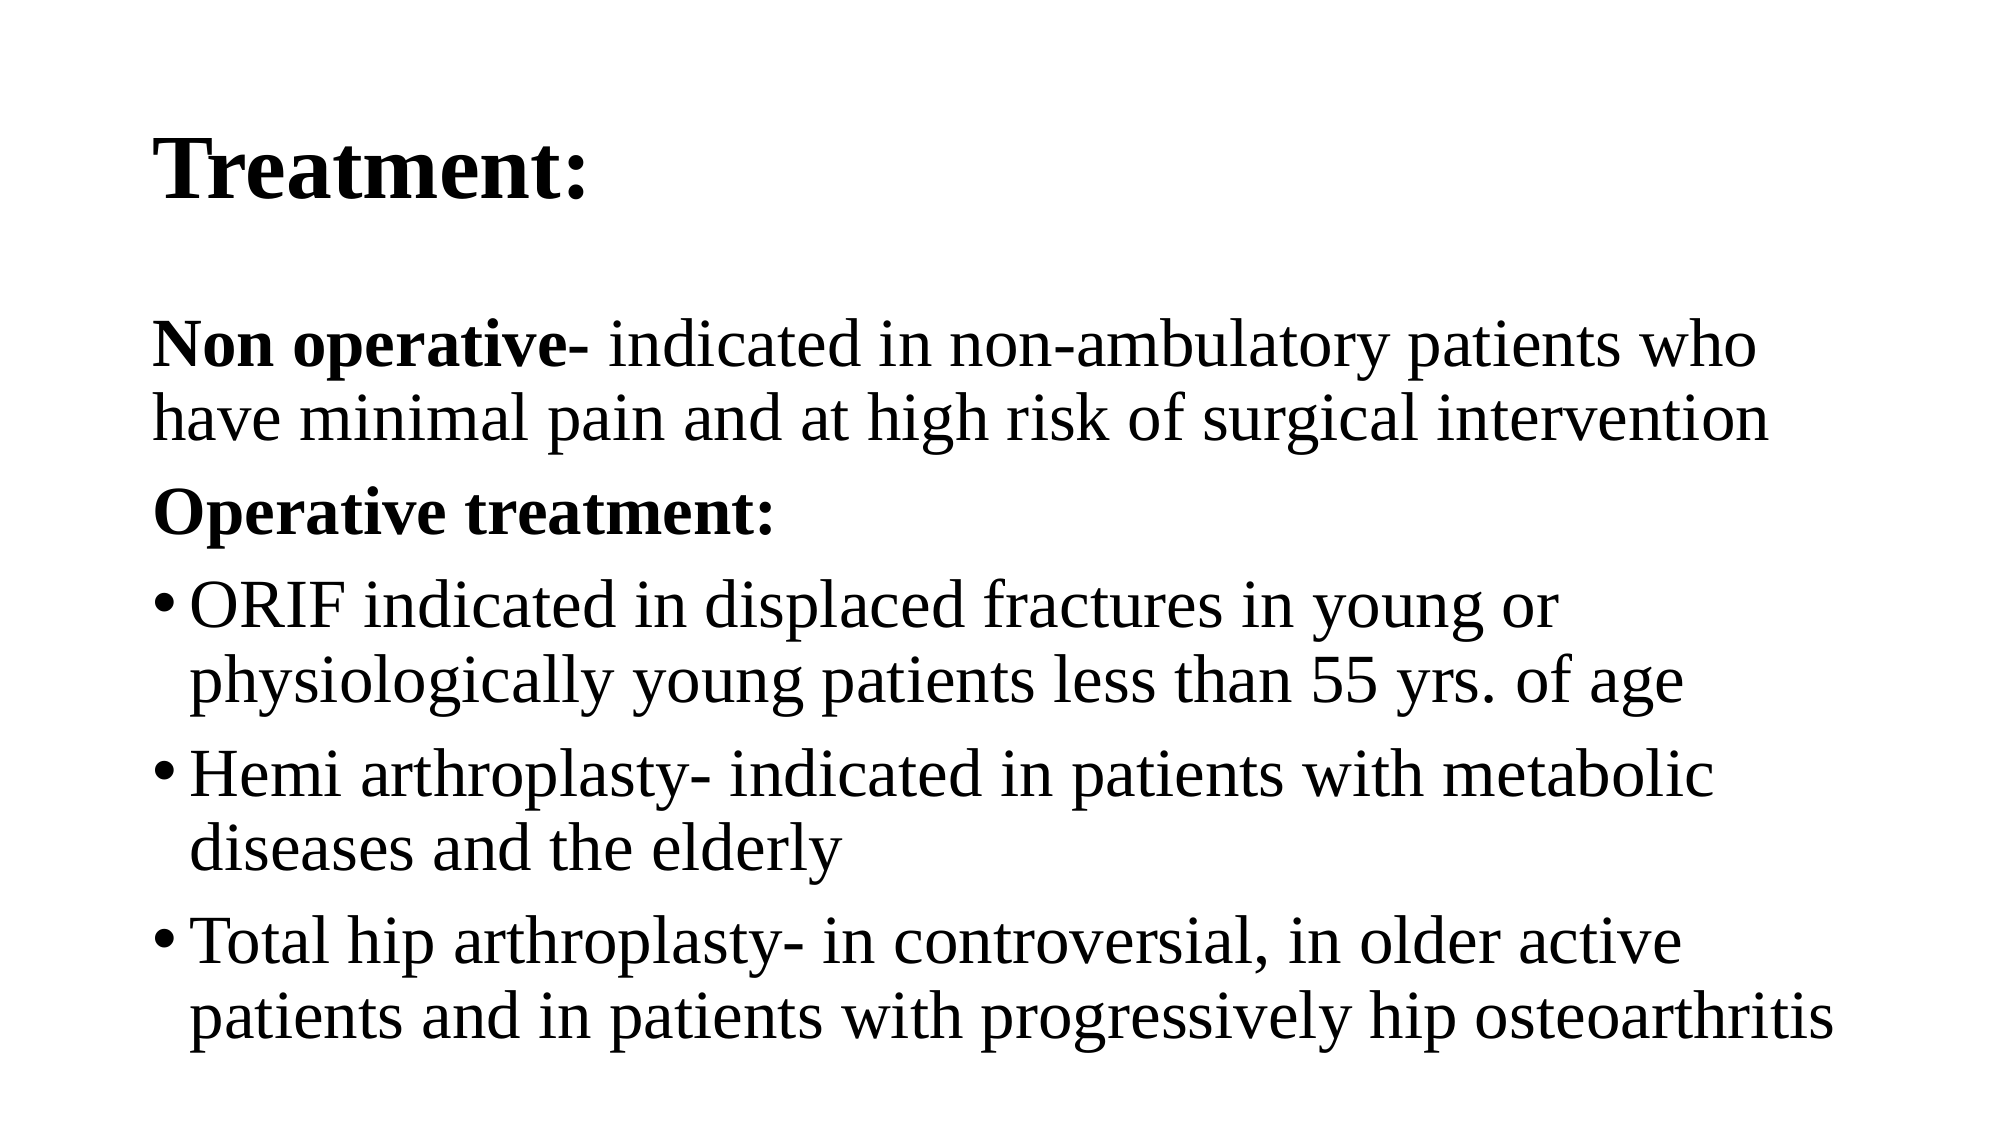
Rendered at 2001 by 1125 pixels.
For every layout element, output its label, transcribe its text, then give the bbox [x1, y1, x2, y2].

list Non operative- indicated in non-ambulatory patients who have minimal pain and at high risk of surgical intervention Operative treatment: ORIF indicated in displaced fractures in young or physiologically young patients less than 55 yrs. of age Hemi arthroplasty- indicated in patients with metabolic diseases and the elderly Total hip arthroplasty- in controversial, in older active patients and in patients with progressively hip osteoarthritis [137, 299, 1863, 1125]
title Treatment: [137, 59, 1863, 278]
